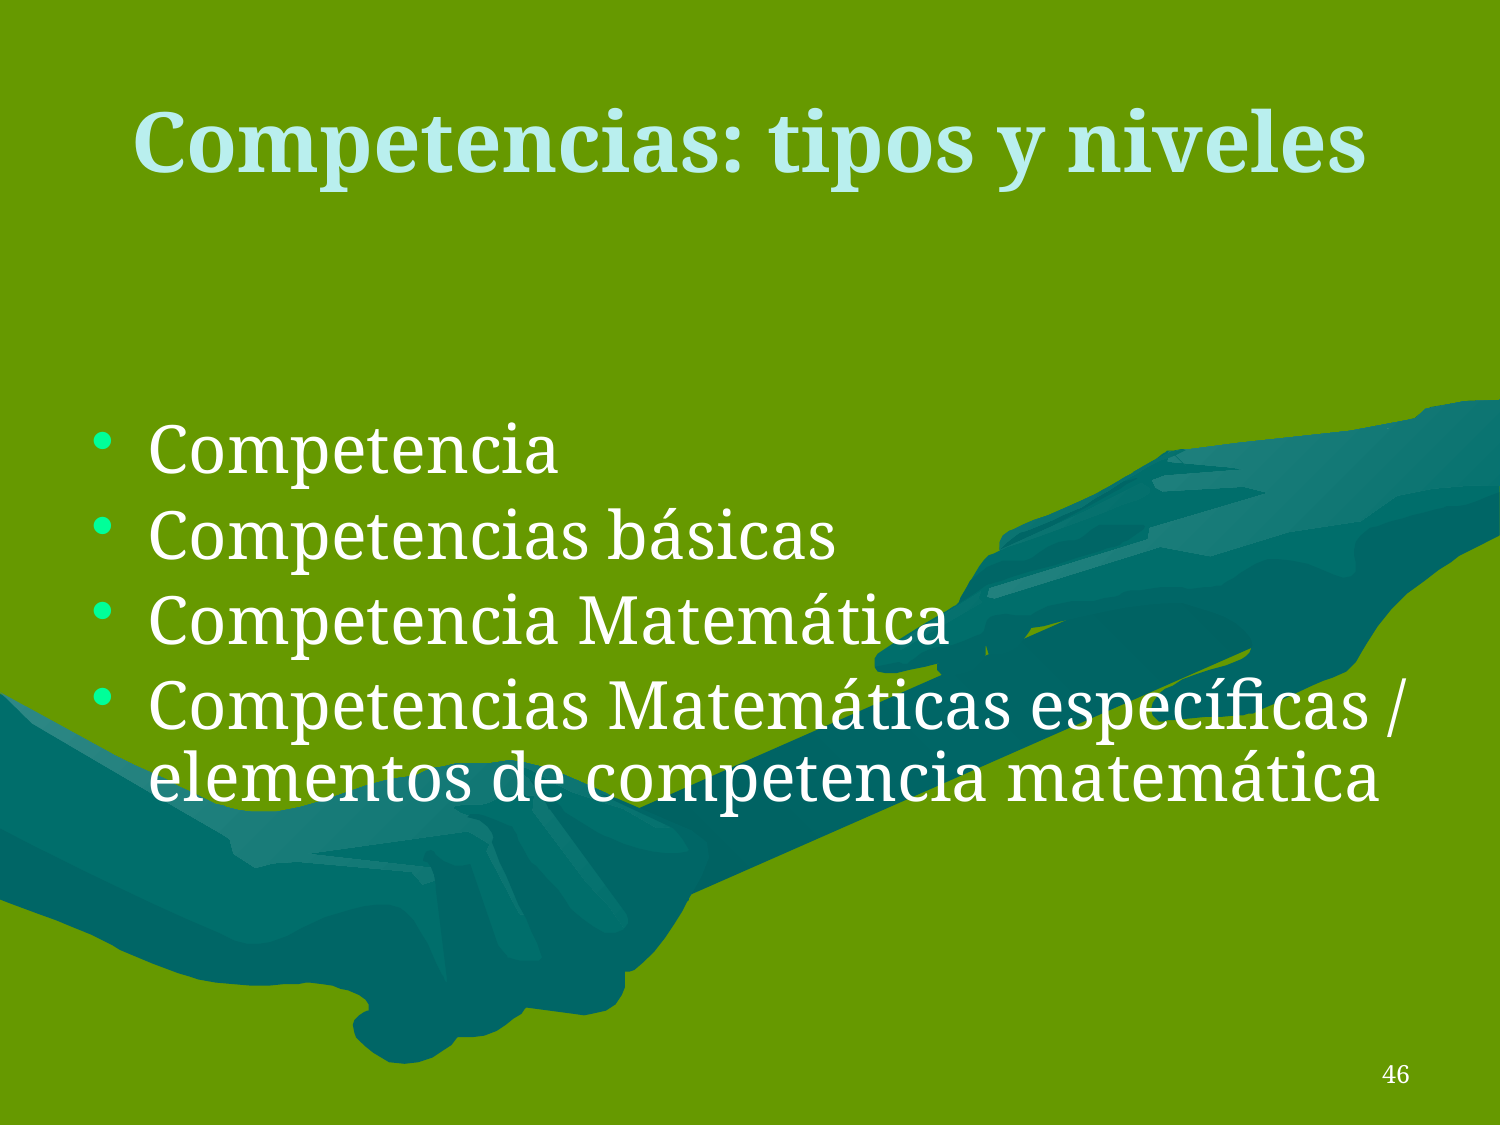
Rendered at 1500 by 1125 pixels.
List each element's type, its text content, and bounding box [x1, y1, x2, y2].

list Competencia Competencias básicas Competencia Matemática Competencias Matemáticas específicas / elementos de competencia matemática [76, 408, 1427, 835]
title Competencias: tipos y niveles [74, 44, 1426, 233]
slide_number 46 [1074, 1024, 1426, 1101]
